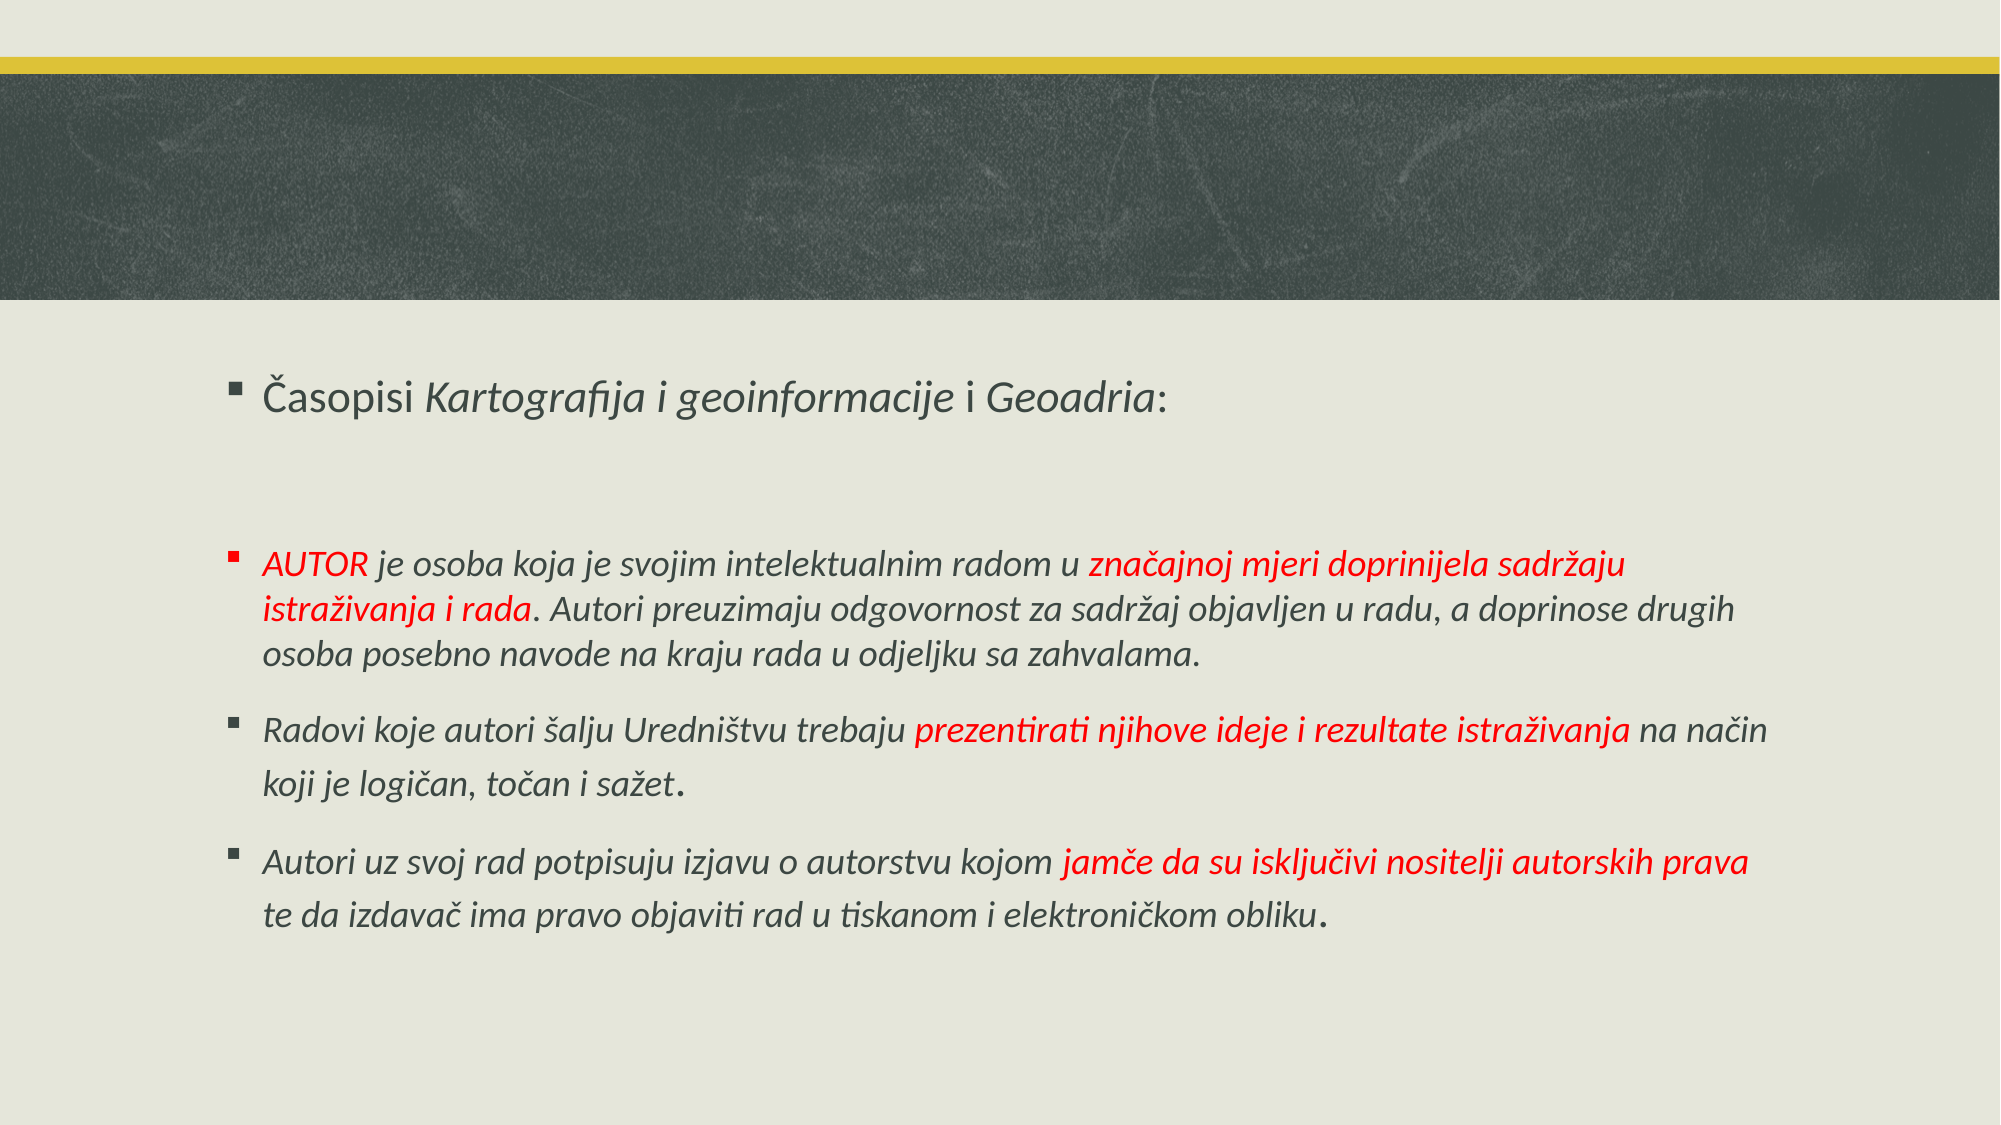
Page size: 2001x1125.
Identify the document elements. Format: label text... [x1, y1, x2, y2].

list Časopisi Kartografija i geoinformacije i Geoadria: AUTOR je osoba koja je svojim intelektualnim radom u značajnoj mjeri doprinijela sadržaju istraživanja i rada. Autori preuzimaju odgovornost za sadržaj objavljen u radu, a doprinose drugih osoba posebno navode na kraju rada u odjeljku sa zahvalama. Radovi koje autori šalju Uredništvu trebaju prezentirati njihove ideje i rezultate istraživanja na način koji je logičan, točan i sažet. Autori uz svoj rad potpisuju izjavu o autorstvu kojom jamče da su isključivi nositelji autorskih prava te da izdavač ima pravo objaviti rad u tiskanom i elektroničkom obliku. [210, 359, 1790, 1014]
picture [0, 74, 2000, 300]
